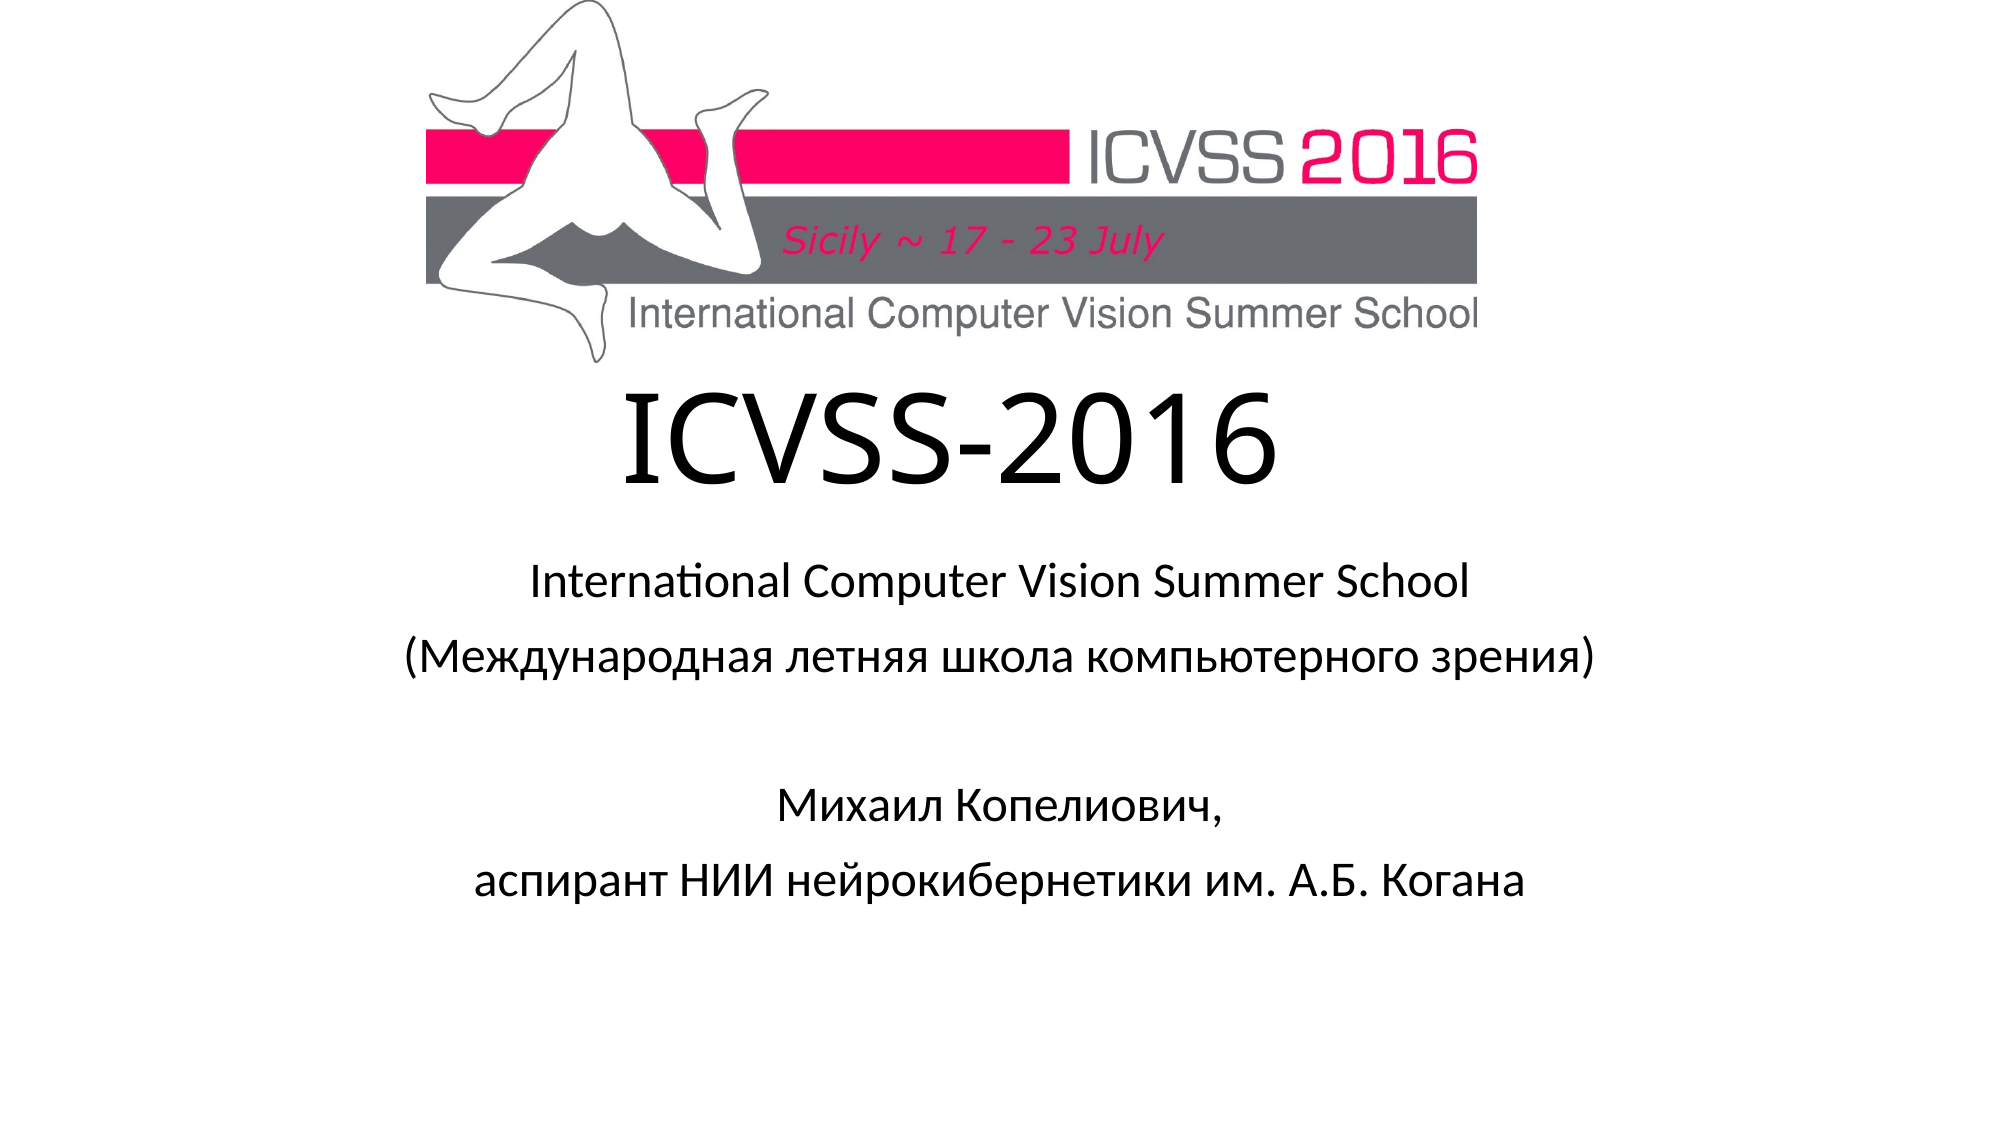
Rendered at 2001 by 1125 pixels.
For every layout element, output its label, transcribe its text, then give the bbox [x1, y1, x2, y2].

picture [426, 0, 1477, 363]
subtitle International Computer Vision Summer School (Международная летняя школа компьютерного зрения) Михаил Копелиович, аспирант НИИ нейрокибернетики им. А.Б. Когана [249, 546, 1750, 932]
title ICVSS-2016 [201, 126, 1702, 518]
